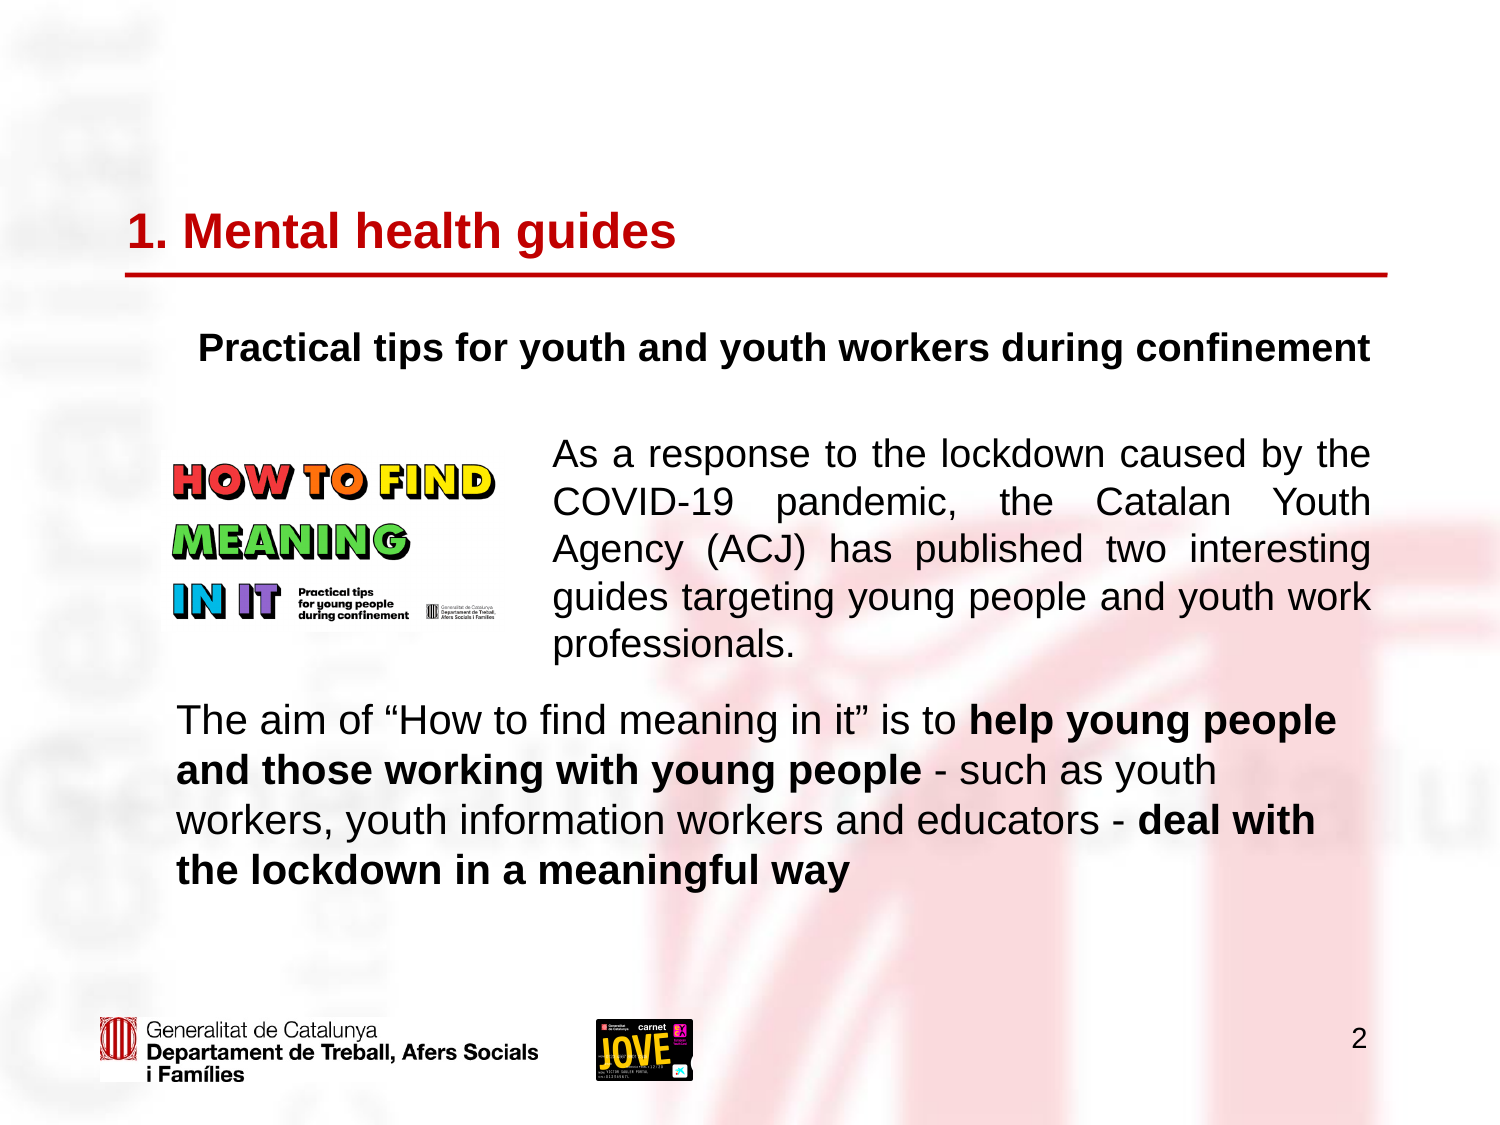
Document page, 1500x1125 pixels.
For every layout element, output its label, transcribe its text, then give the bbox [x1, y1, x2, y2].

text_box The aim of “How to find meaning in it” is to help young people and those working with young people - such as youth workers, youth information workers and educators - deal with the lockdown in a meaningful way [161, 685, 1366, 900]
text_box Practical tips for youth and youth workers during confinement [183, 314, 1388, 398]
picture [0, 0, 1500, 1125]
title 1. Mental health guides [111, 100, 1388, 266]
slide_number 2 [1248, 1011, 1471, 1090]
text_box As a response to the lockdown caused by the COVID-19 pandemic, the Catalan Youth Agency (ACJ) has published two interesting guides targeting young people and youth work professionals. [537, 420, 1388, 598]
